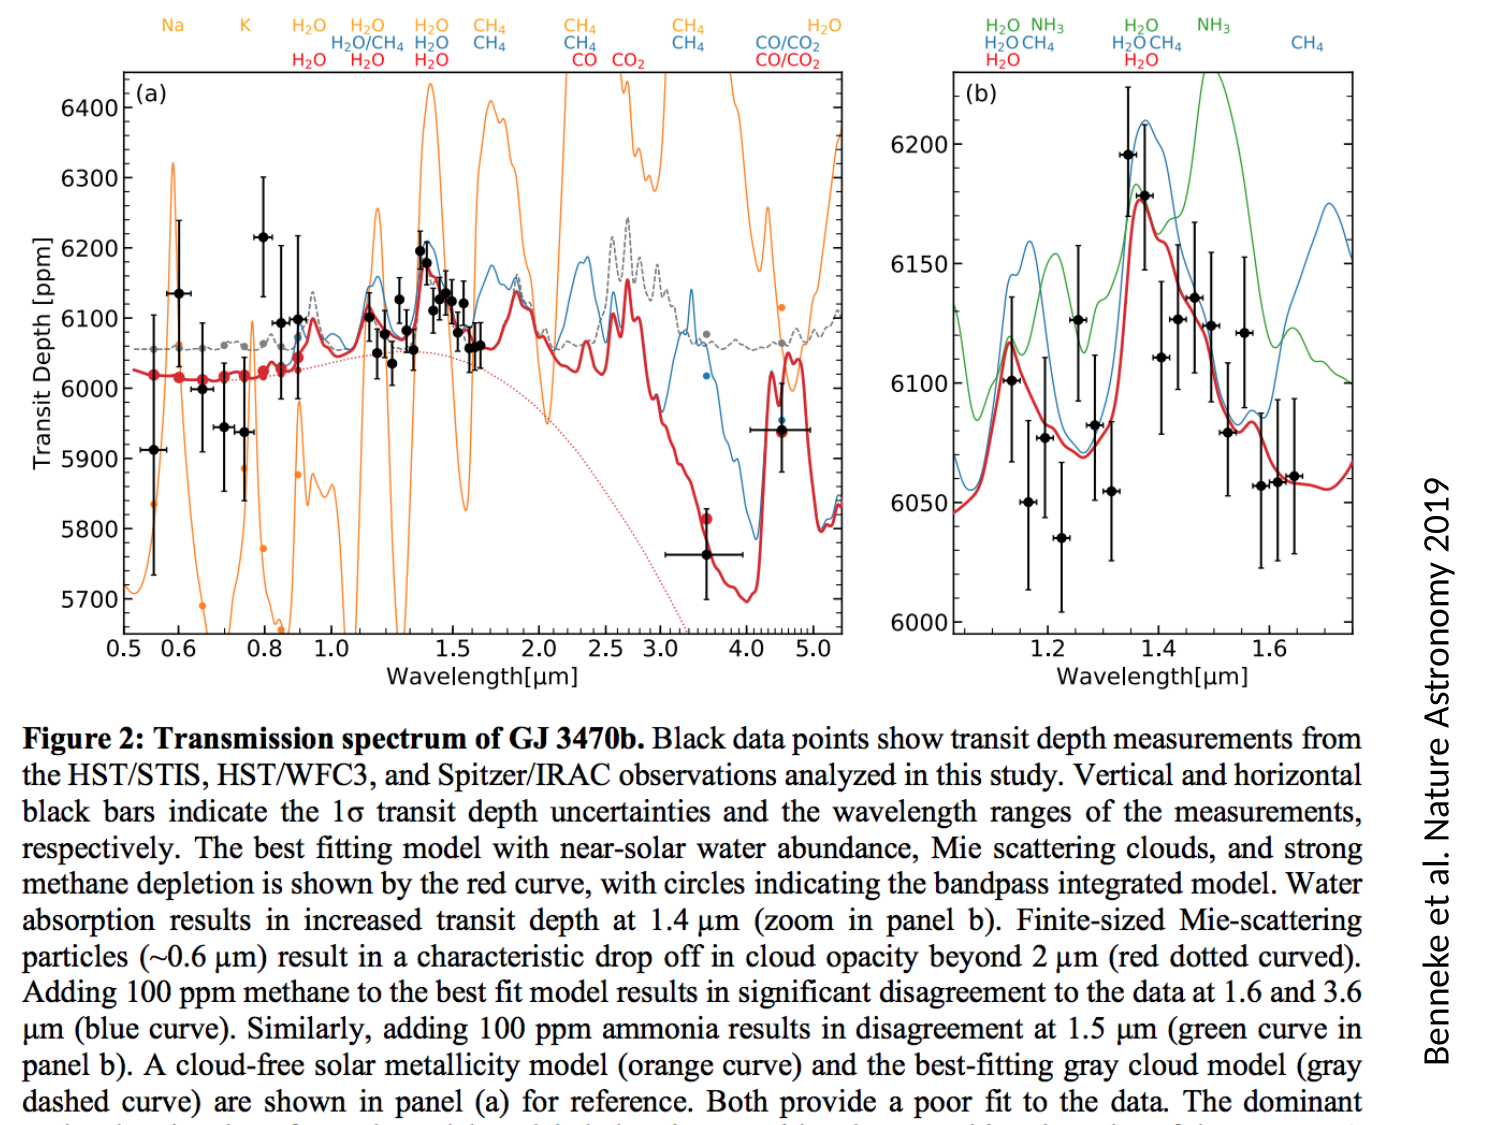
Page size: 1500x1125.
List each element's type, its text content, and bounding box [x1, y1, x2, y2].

picture [5, 0, 1386, 1125]
text_box Benneke et al. Nature Astronomy 2019 [1403, 462, 1464, 1082]
